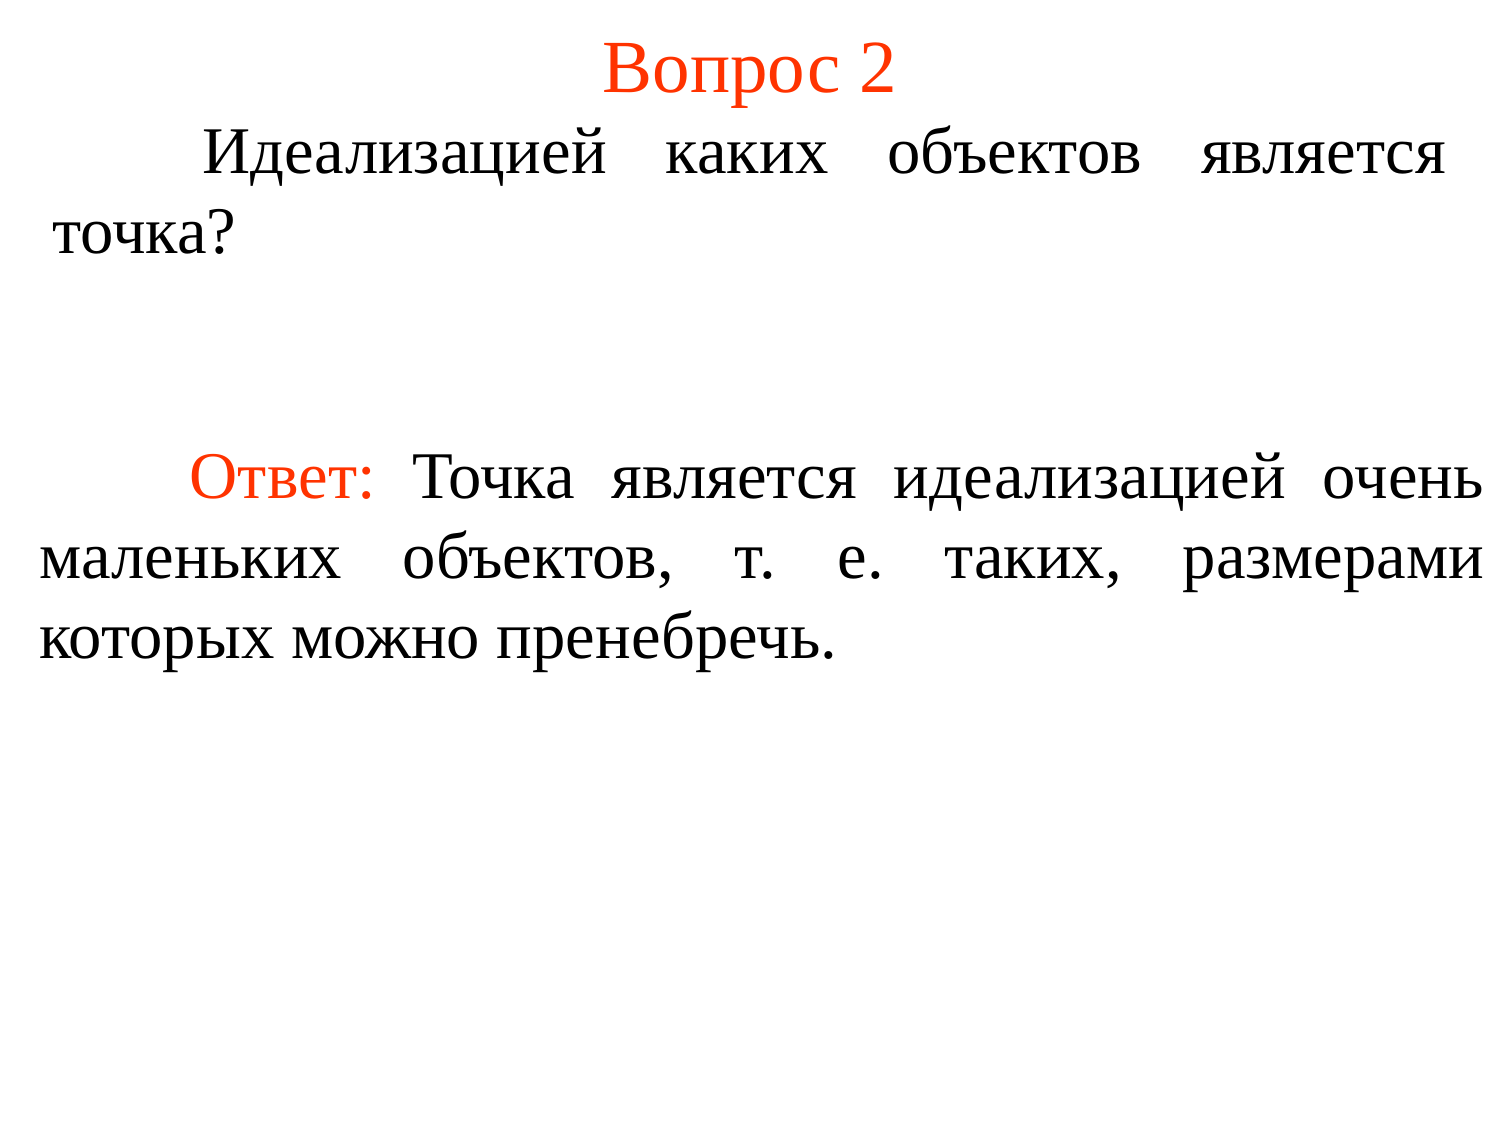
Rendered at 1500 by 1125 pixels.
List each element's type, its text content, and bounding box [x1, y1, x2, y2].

text_box Ответ: Точка является идеализацией очень маленьких объектов, т. е. таких, размерами которых можно пренебречь. [24, 424, 1500, 680]
title Вопрос 2 [112, 24, 1388, 99]
text_box Идеализацией каких объектов является точка? [37, 99, 1463, 275]
